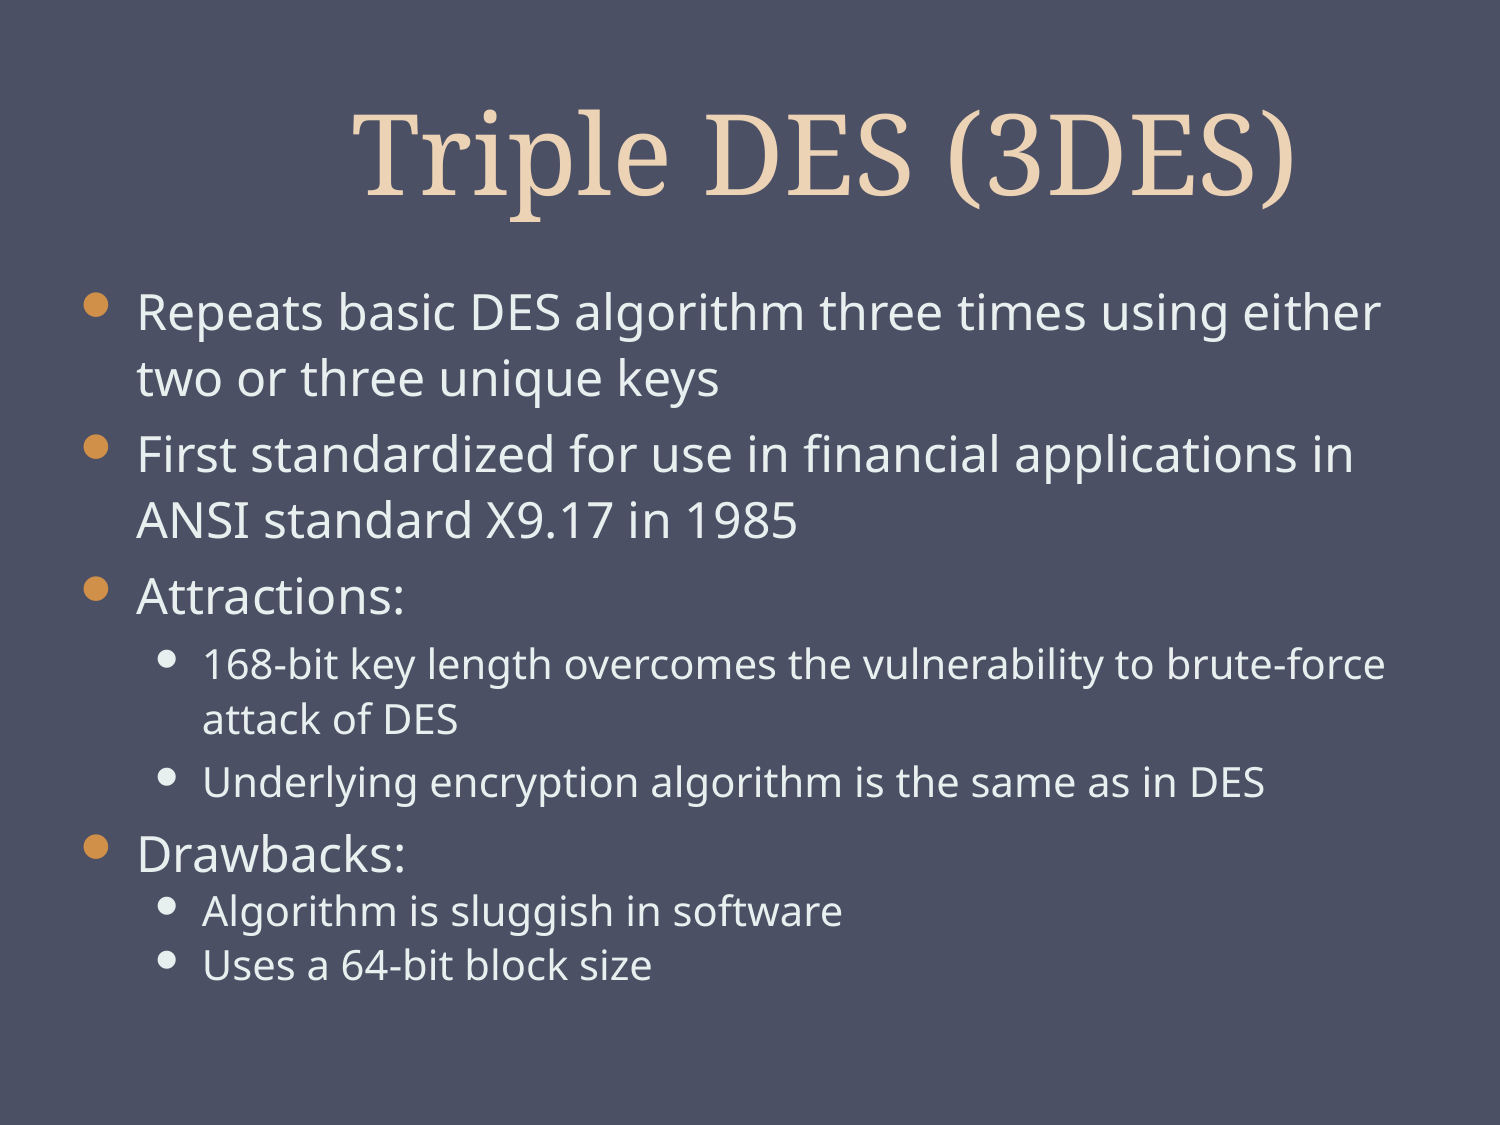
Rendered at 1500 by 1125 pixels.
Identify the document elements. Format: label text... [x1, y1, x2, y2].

title Triple DES (3DES) [150, 37, 1500, 225]
list Repeats basic DES algorithm three times using either two or three unique keys First standardized for use in financial applications in ANSI standard X9.17 in 1985 Attractions: 168-bit key length overcomes the vulnerability to brute-force attack of DES Underlying encryption algorithm is the same as in DES Drawbacks: Algorithm is sluggish in software Uses a 64-bit block size [64, 267, 1440, 1043]
